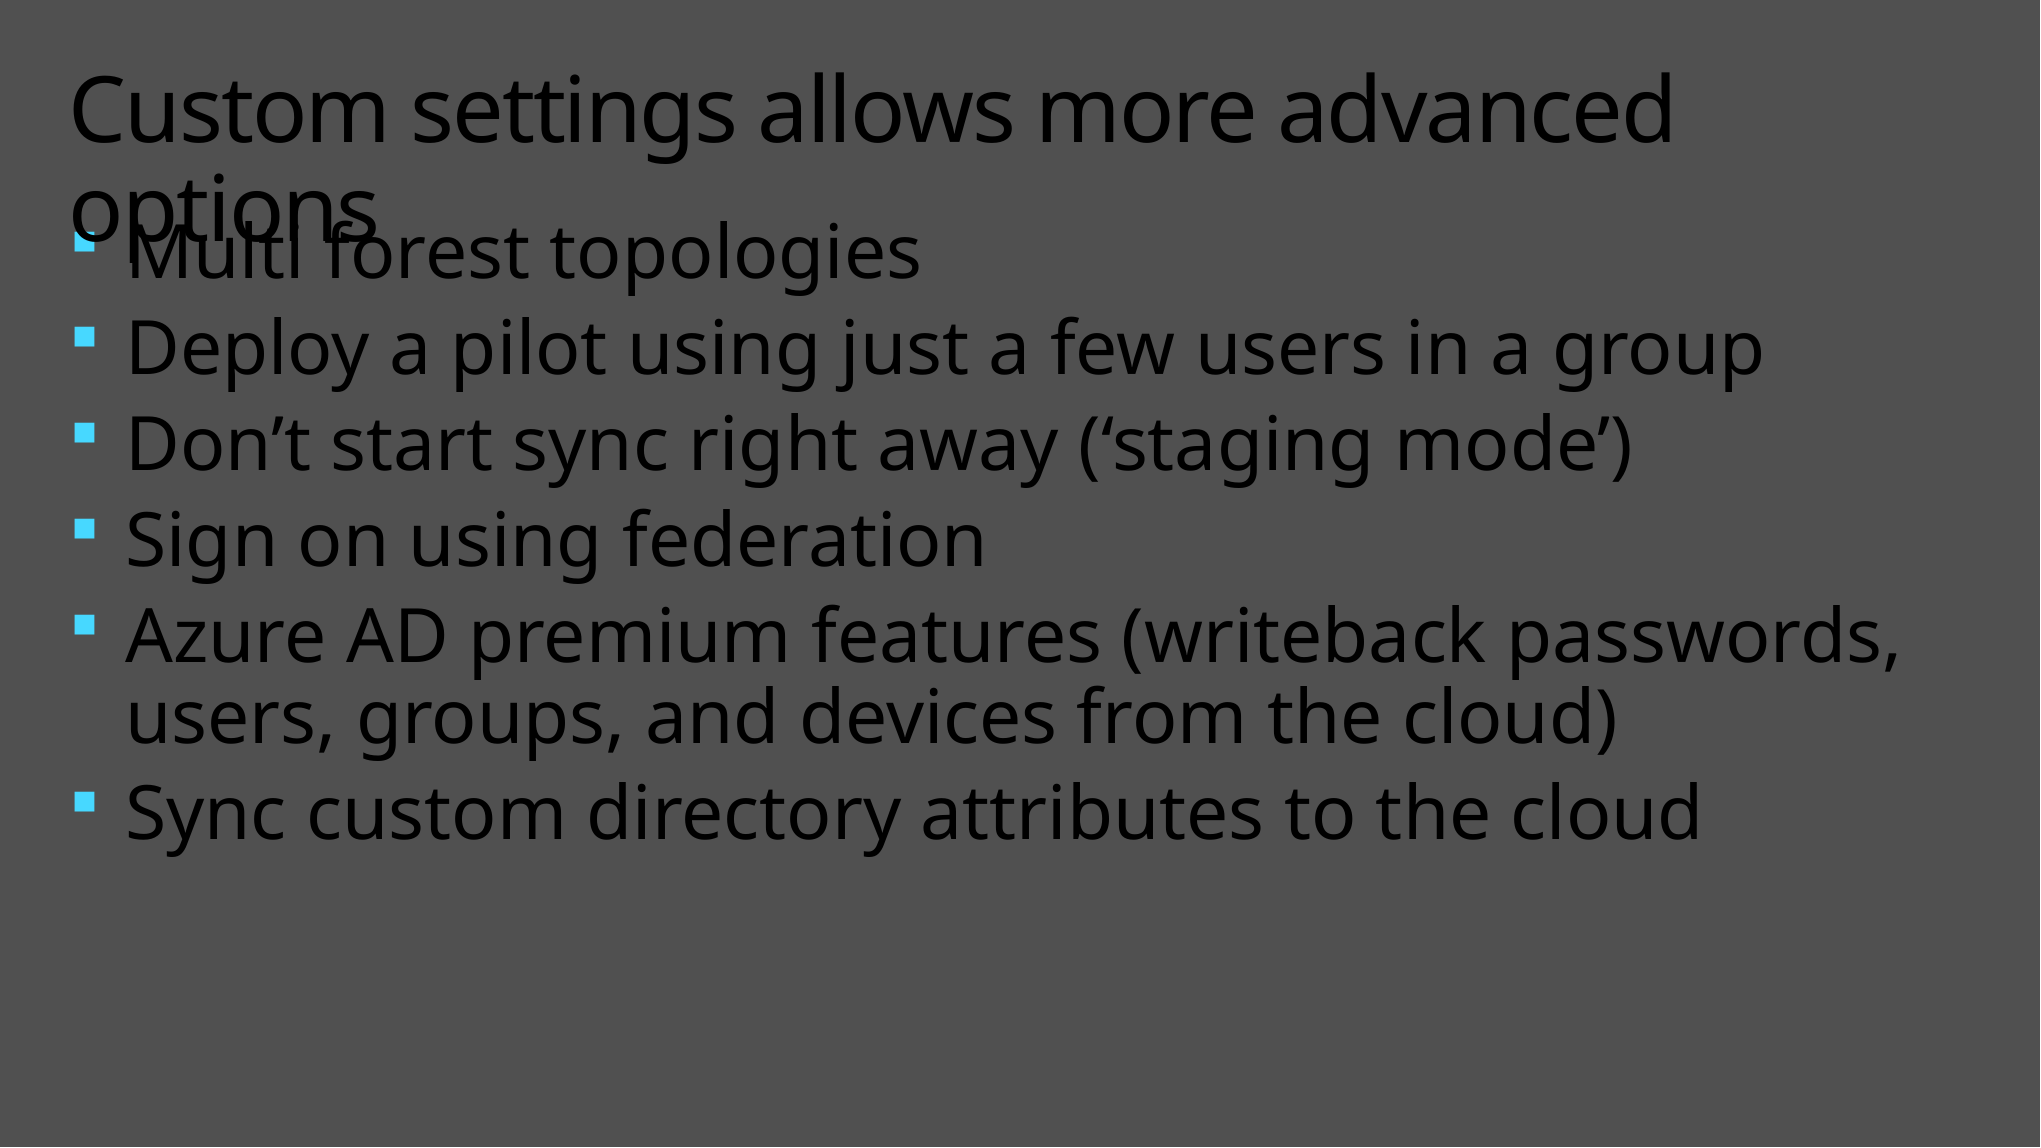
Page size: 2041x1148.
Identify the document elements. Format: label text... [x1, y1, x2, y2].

list Multi forest topologies Deploy a pilot using just a few users in a group Don’t start sync right away (‘staging mode’) Sign on using federation Azure AD premium features (writeback passwords, users, groups, and devices from the cloud) Sync custom directory attributes to the cloud [45, 199, 1995, 1009]
title Custom settings allows more advanced options [45, 48, 1996, 199]
